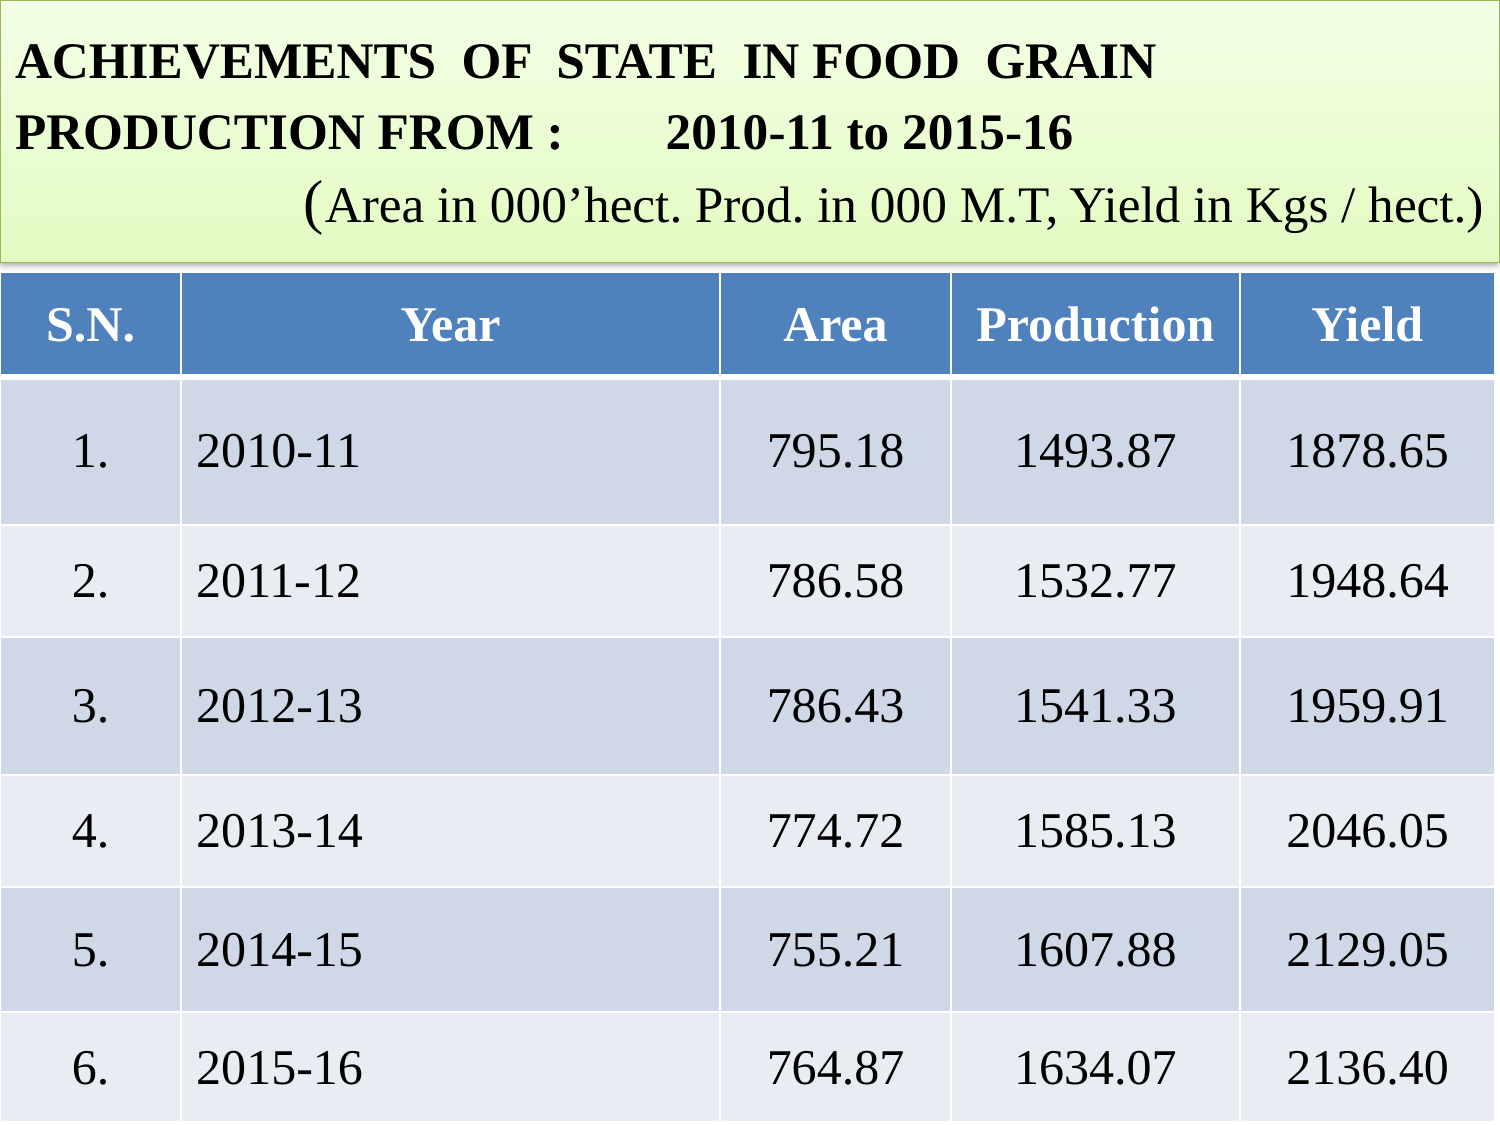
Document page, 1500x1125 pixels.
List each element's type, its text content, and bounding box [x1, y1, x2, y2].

table_header Year [182, 273, 719, 374]
table_cell 2129.05 [1241, 888, 1494, 1011]
table_cell 786.58 [721, 526, 950, 636]
table_cell 1634.07 [952, 1013, 1239, 1121]
table_header Yield [1241, 273, 1494, 374]
table_cell 2013-14 [182, 776, 719, 886]
table_cell 2046.05 [1241, 776, 1494, 886]
table_cell 795.18 [721, 380, 950, 524]
table_cell 774.72 [721, 776, 950, 886]
table_cell 1493.87 [952, 380, 1239, 524]
table_cell 2. [1, 526, 180, 636]
table_cell 4. [1, 776, 180, 886]
table_cell 2014-15 [182, 888, 719, 1011]
table_cell 2012-13 [182, 638, 719, 774]
table_cell 3. [1, 638, 180, 774]
table_cell 1585.13 [952, 776, 1239, 886]
table_cell 1948.64 [1241, 526, 1494, 636]
title ACHIEVEMENTS OF STATE IN FOOD GRAIN PRODUCTION FROM : 2010-11 to 2015-16 (Area in 000’hect. Prod. in 000 M.T, Yield in Kgs / hect.) [0, 0, 1500, 263]
table_cell 2136.40 [1241, 1013, 1494, 1121]
table_cell 2010-11 [182, 380, 719, 524]
table_cell 786.43 [721, 638, 950, 774]
table_cell 2015-16 [182, 1013, 719, 1121]
table_cell 1959.91 [1241, 638, 1494, 774]
table_cell 1541.33 [952, 638, 1239, 774]
table_cell 1878.65 [1241, 380, 1494, 524]
table_cell 6. [1, 1013, 180, 1121]
table_cell 755.21 [721, 888, 950, 1011]
table_cell 1. [1, 380, 180, 524]
table_cell 2011-12 [182, 526, 719, 636]
table_cell 1607.88 [952, 888, 1239, 1011]
table_header Production [952, 273, 1239, 374]
table_cell 764.87 [721, 1013, 950, 1121]
table_cell 5. [1, 888, 180, 1011]
table_header Area [721, 273, 950, 374]
table_header S.N. [1, 273, 180, 374]
table_cell 1532.77 [952, 526, 1239, 636]
